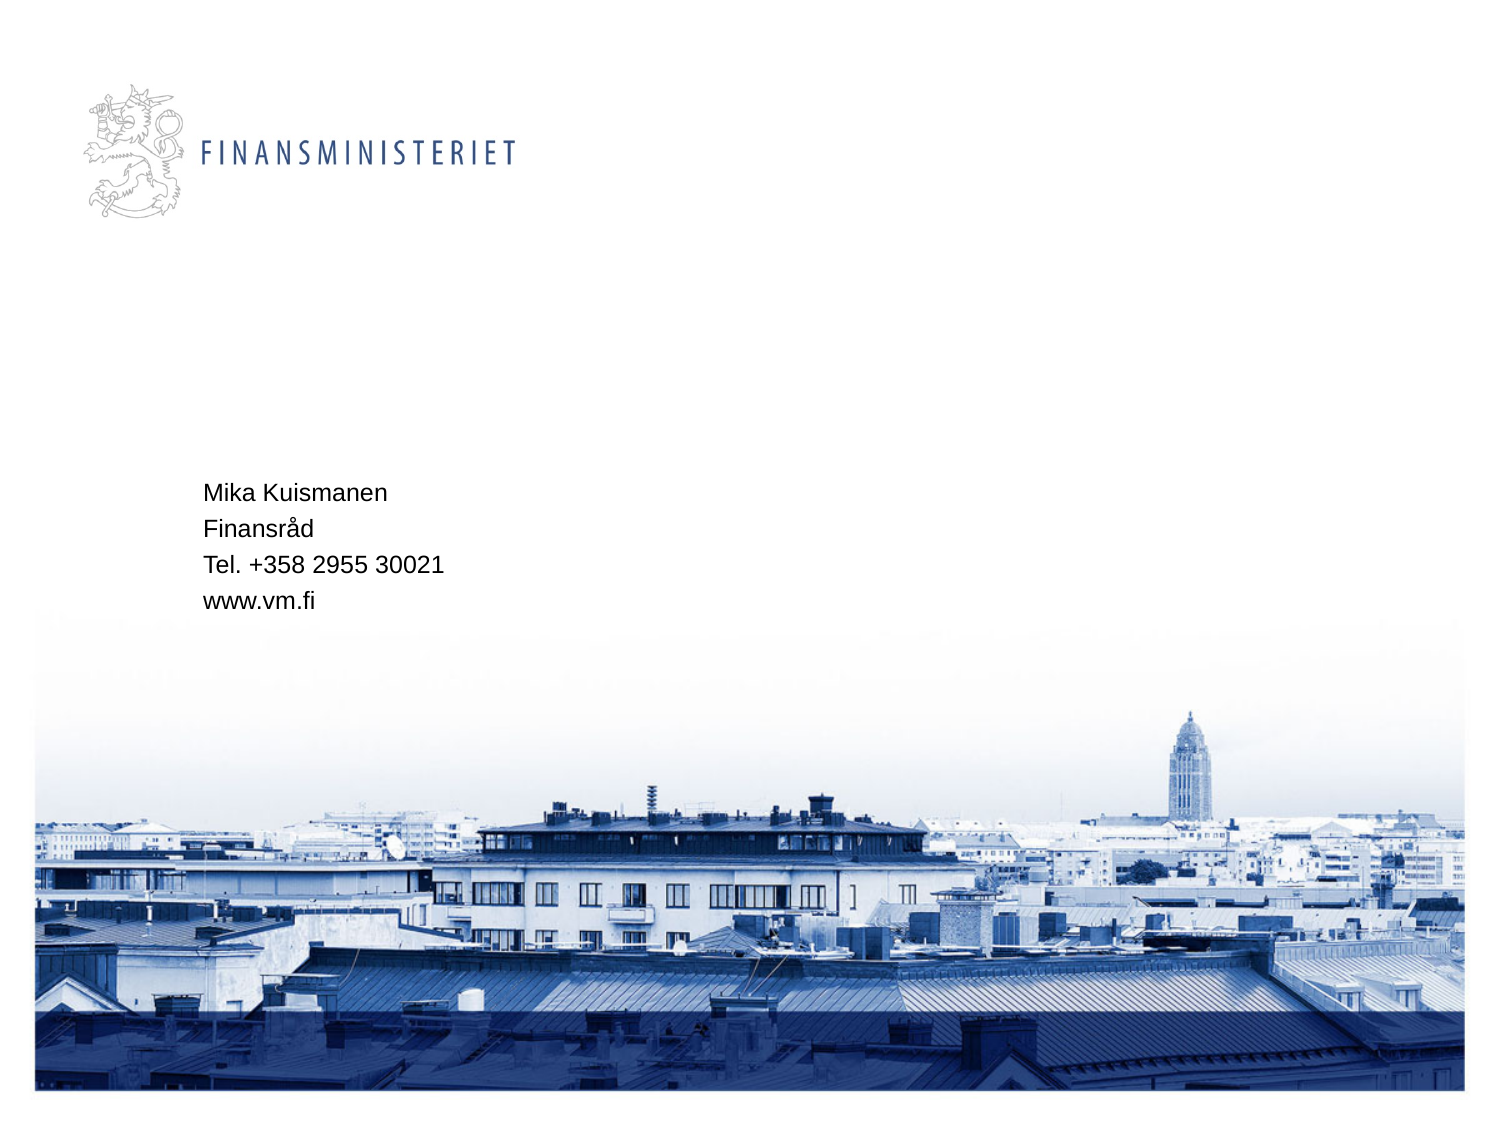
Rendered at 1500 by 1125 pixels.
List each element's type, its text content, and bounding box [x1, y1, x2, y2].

picture [17, 80, 579, 222]
picture [0, 409, 1500, 1125]
list Mika Kuismanen Finansråd Tel. +358 2955 30021 www.vm.fi [188, 463, 715, 771]
